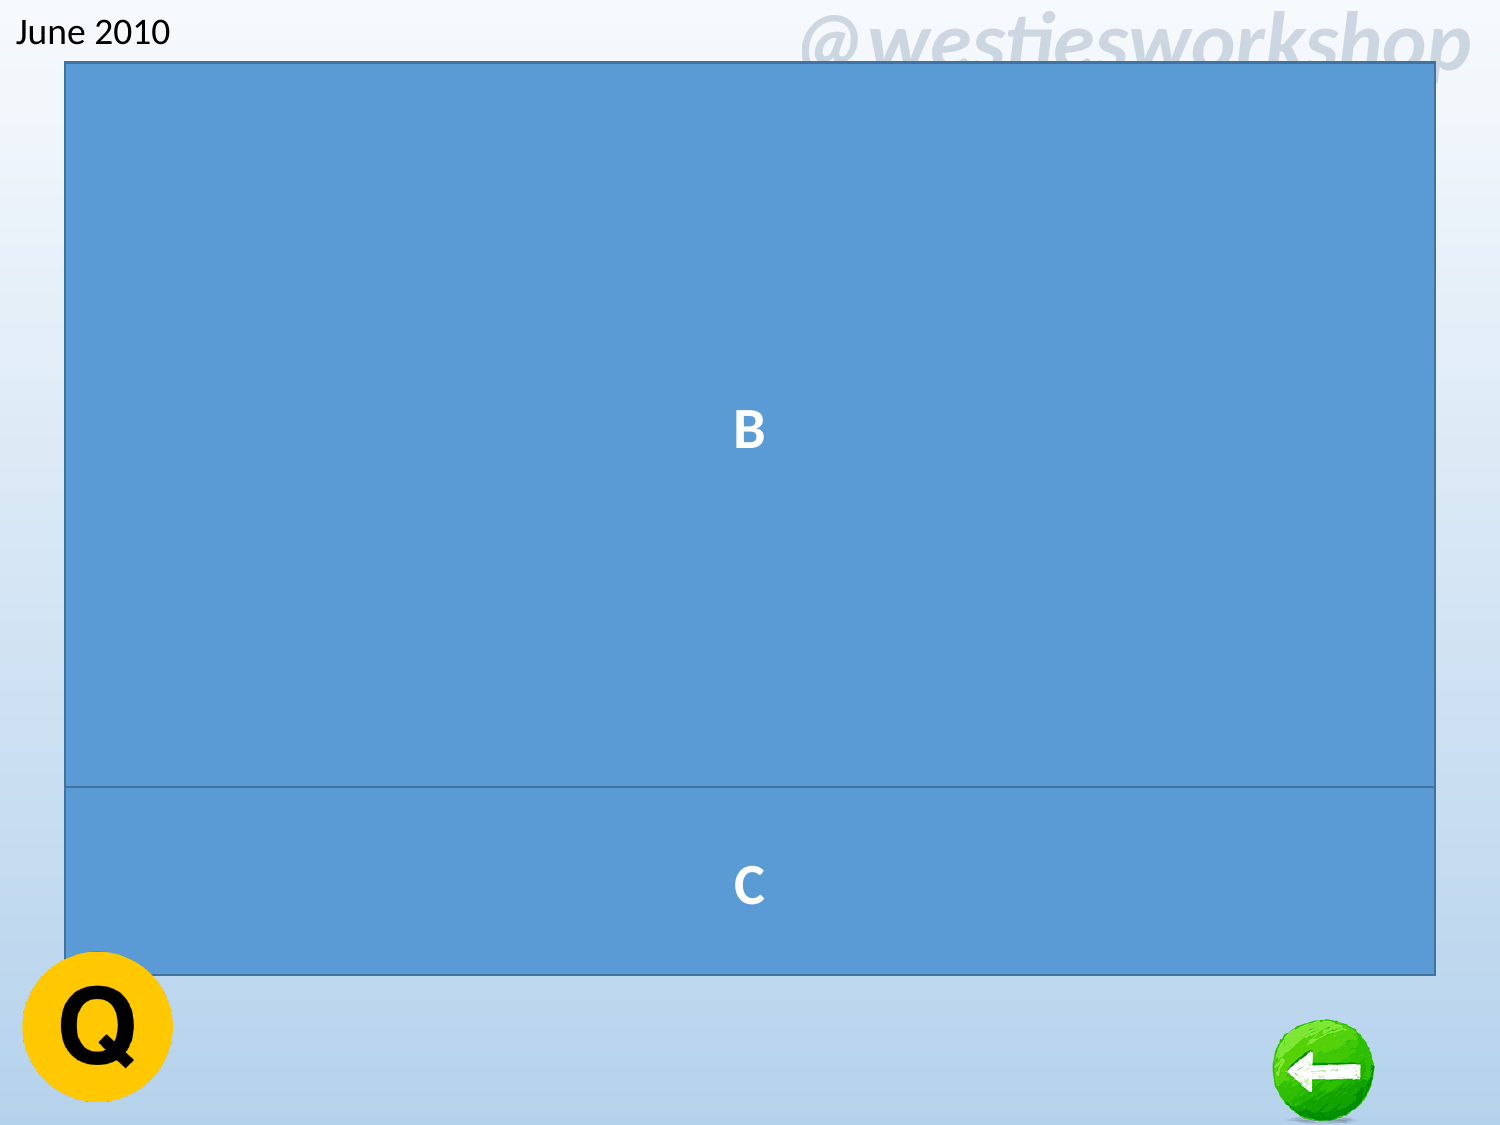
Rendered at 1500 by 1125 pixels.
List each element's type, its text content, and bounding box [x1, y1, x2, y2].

picture [0, 62, 1436, 1125]
picture [1270, 1019, 1376, 1125]
text_box June 2010 [1, 0, 186, 60]
